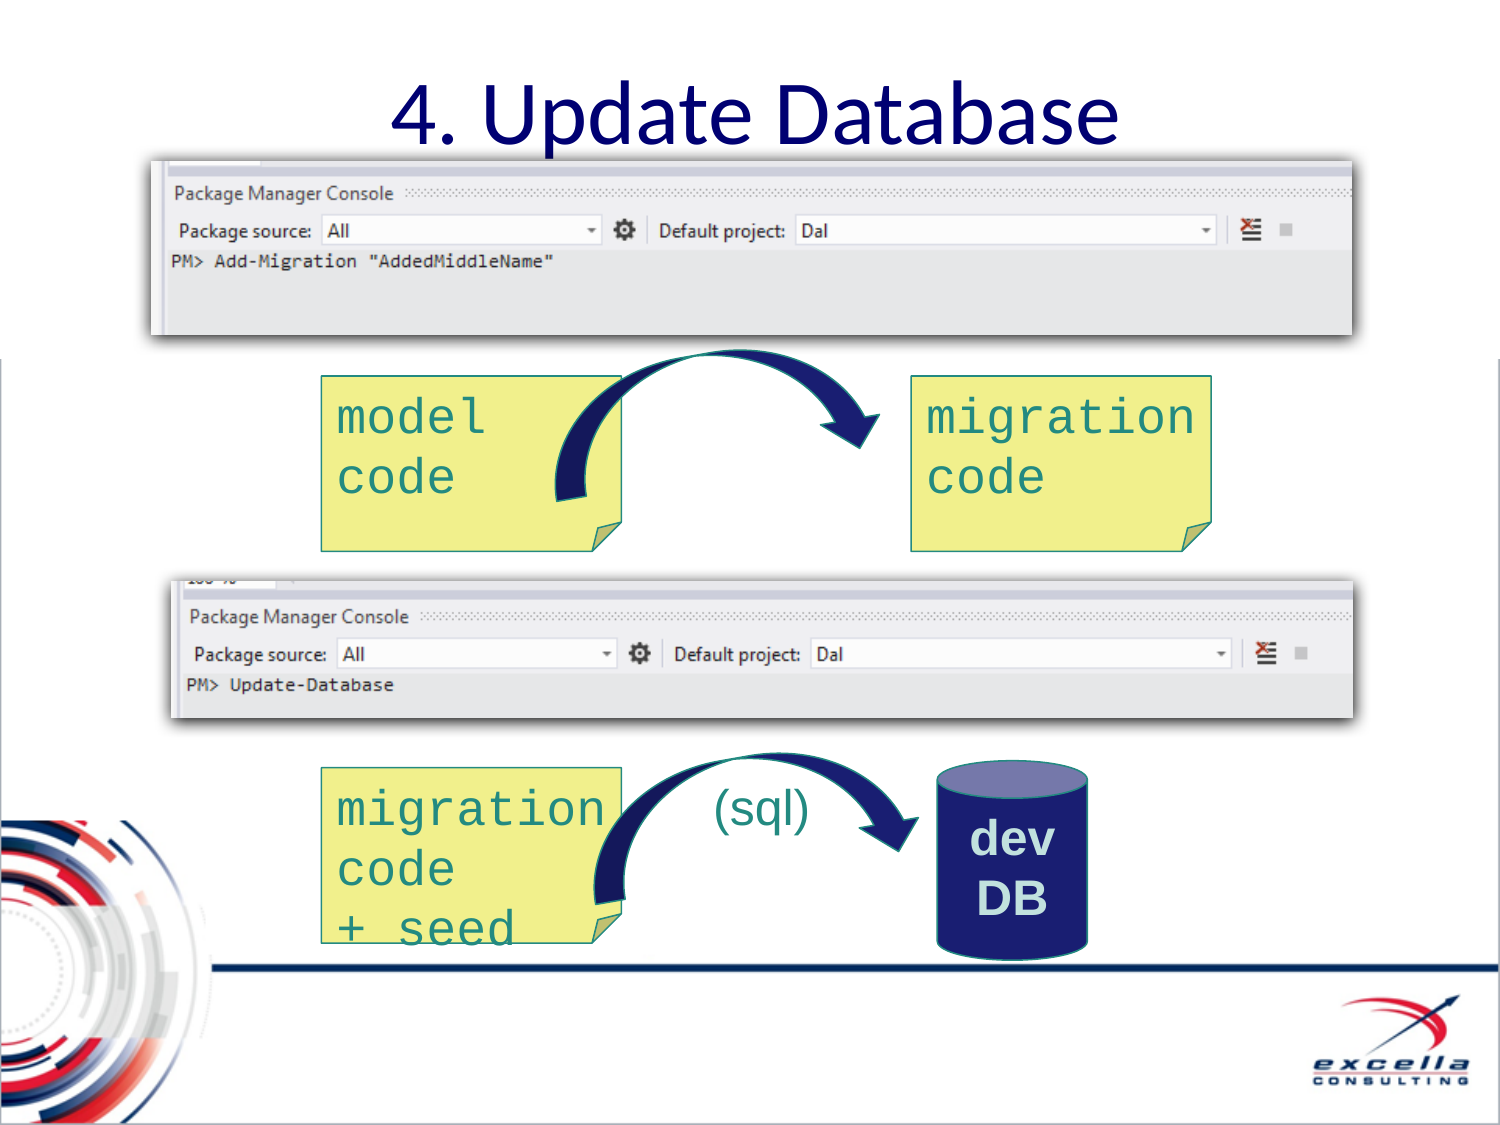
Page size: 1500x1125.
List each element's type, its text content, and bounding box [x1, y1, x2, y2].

text_box [594, 753, 919, 905]
text_box migration code + seed [321, 767, 622, 944]
picture [151, 160, 1352, 335]
text_box [555, 352, 880, 502]
text_box model code [321, 376, 622, 552]
text_box migration code [911, 376, 1212, 552]
text_box dev DB [937, 760, 1088, 961]
text_box (sql) [698, 767, 826, 843]
picture [0, 359, 1500, 1125]
title 4. Update Database [99, 45, 1413, 233]
